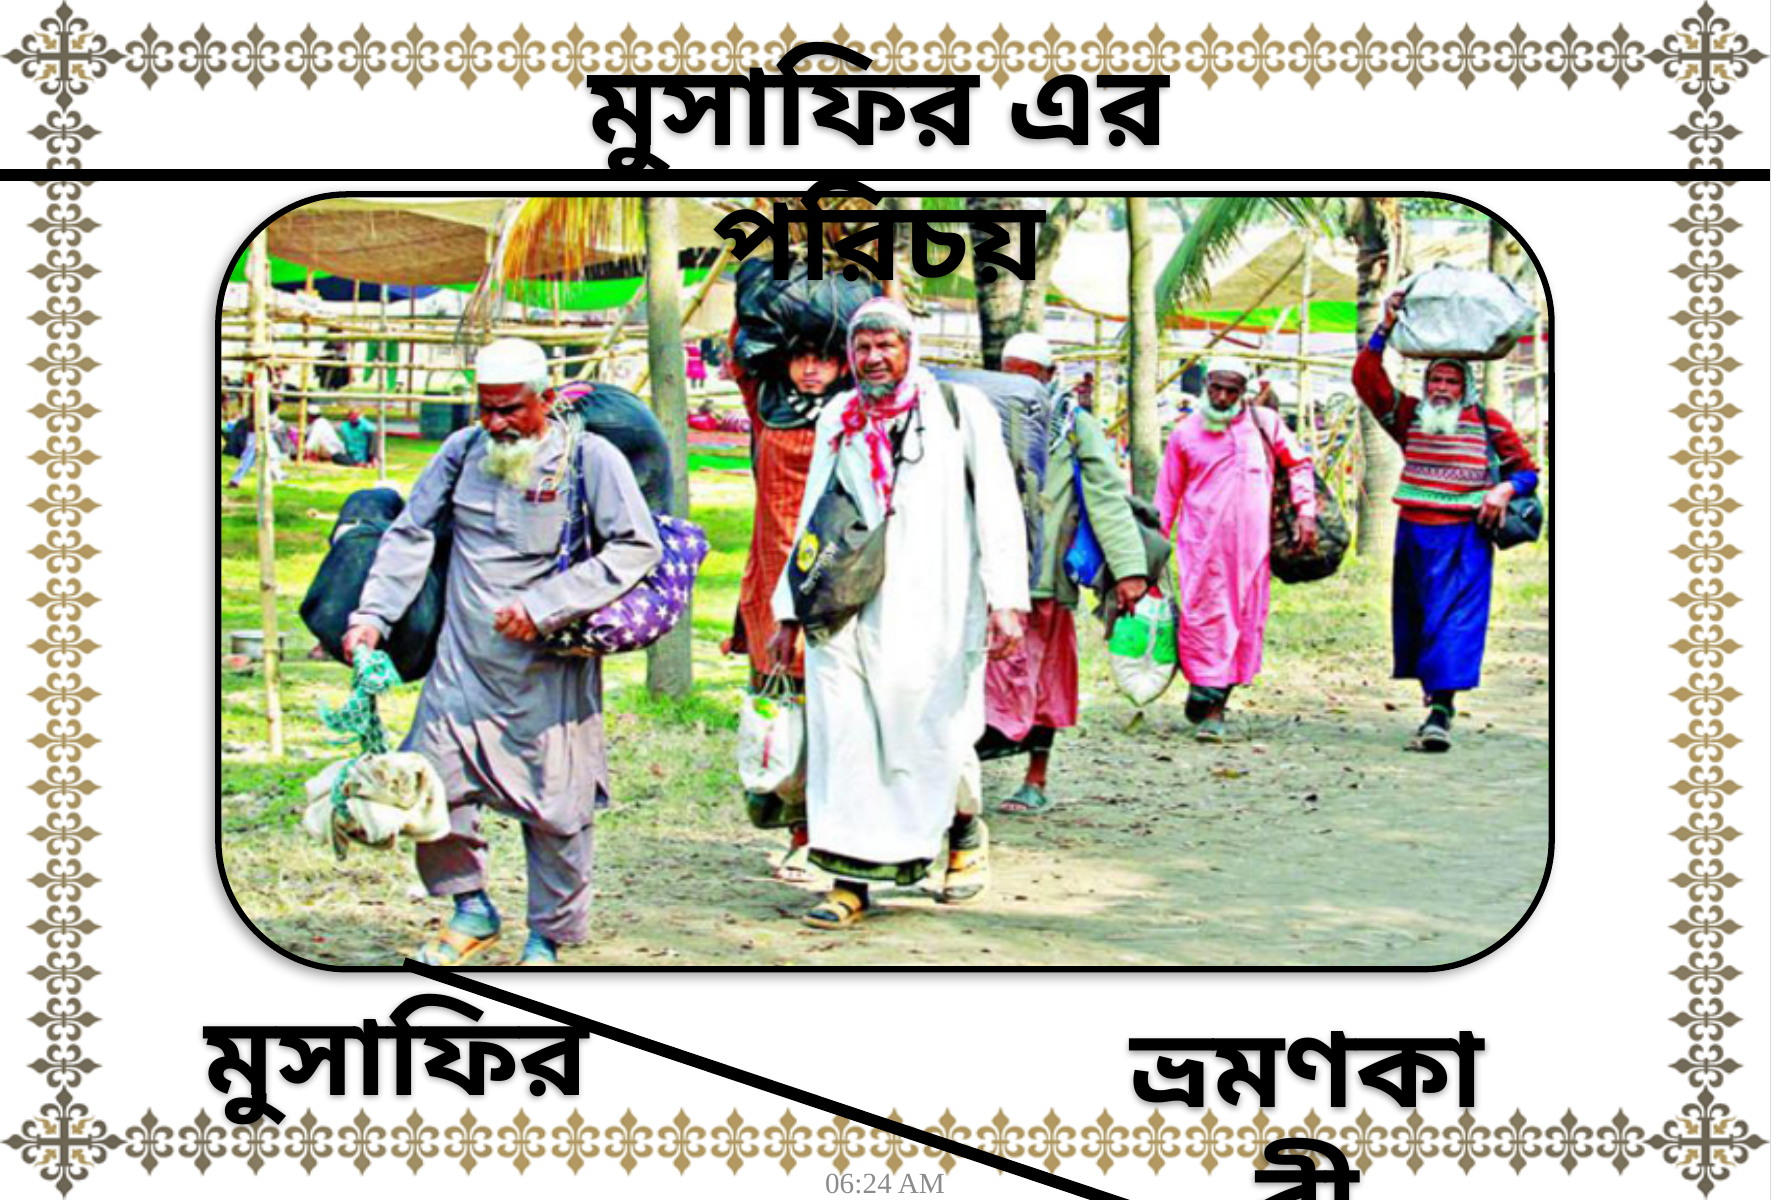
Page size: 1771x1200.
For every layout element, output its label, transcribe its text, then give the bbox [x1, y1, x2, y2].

text_box মুসাফির [184, 962, 624, 1127]
text_box ভ্রমণকারী [1088, 978, 1553, 1200]
picture [0, 181, 1770, 1200]
picture [674, 1046, 1088, 1185]
picture [608, 973, 1088, 1044]
text_box মুসাফির এর পরিচয় [484, 24, 1273, 174]
picture [0, 0, 1770, 169]
text_box মুসাফির এর পরিচয় [484, 187, 1273, 192]
